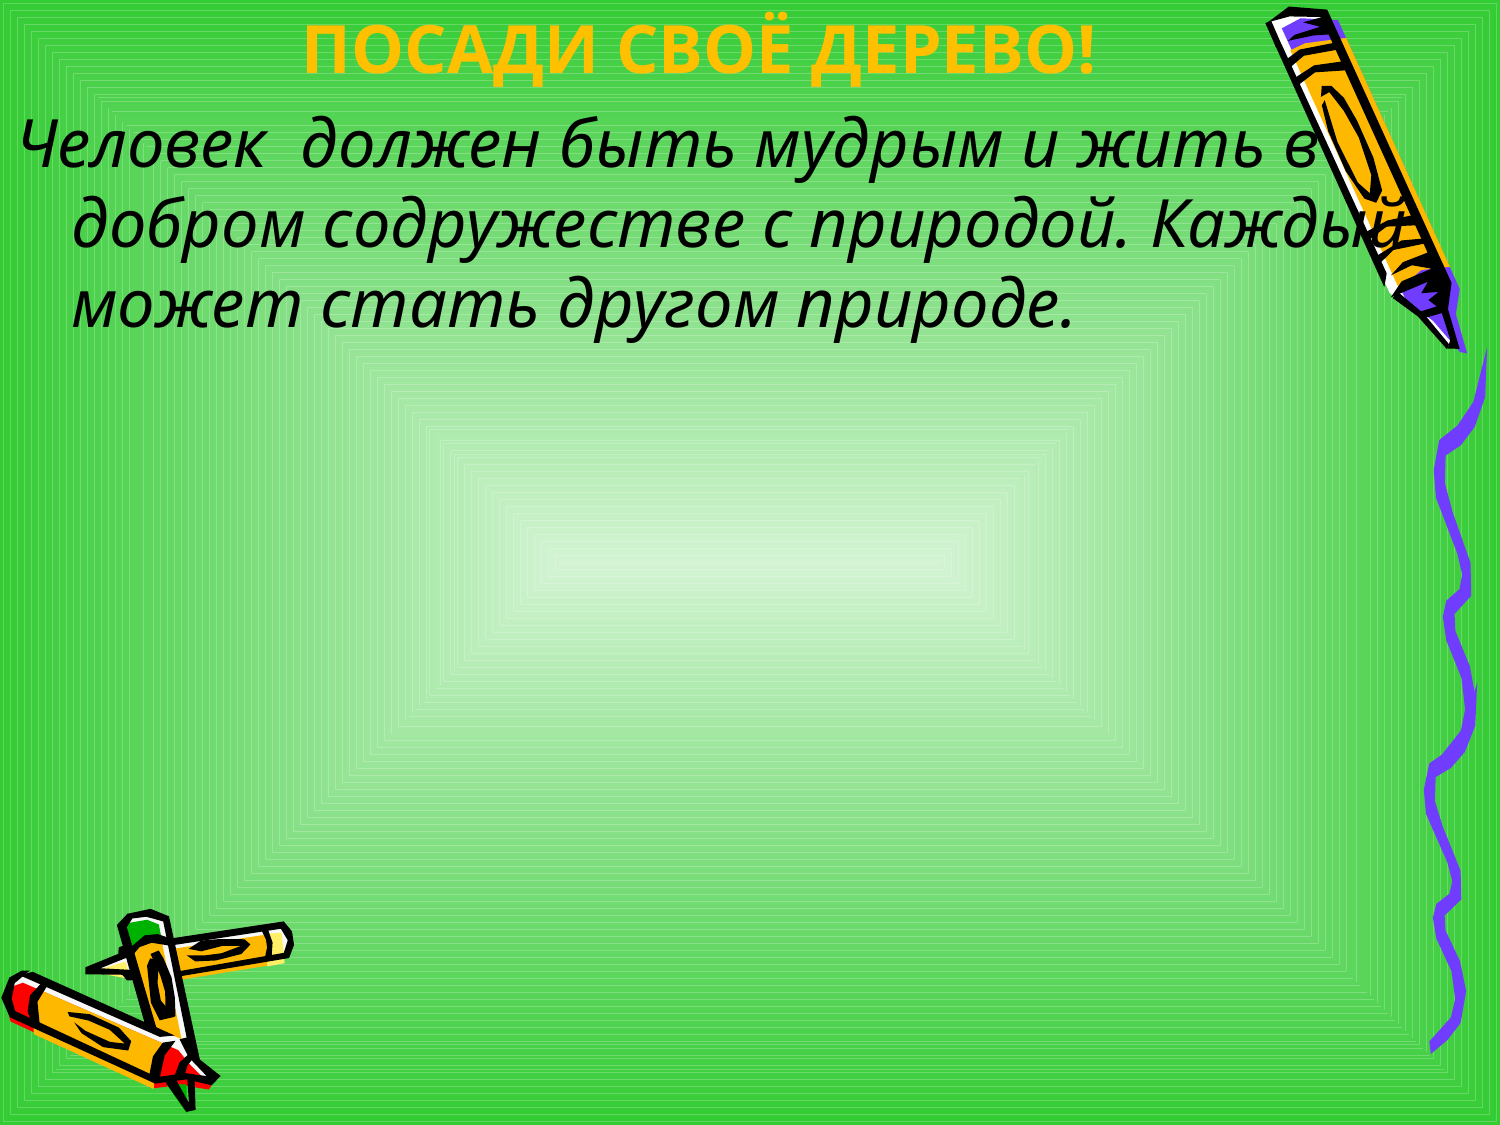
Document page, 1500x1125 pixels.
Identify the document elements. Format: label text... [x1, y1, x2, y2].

text_box Посади своё дерево! [287, 0, 1112, 95]
text_box Человек должен быть мудрым и жить в добром содружестве с природой. Каждый может стать другом природе. [0, 0, 1500, 1125]
